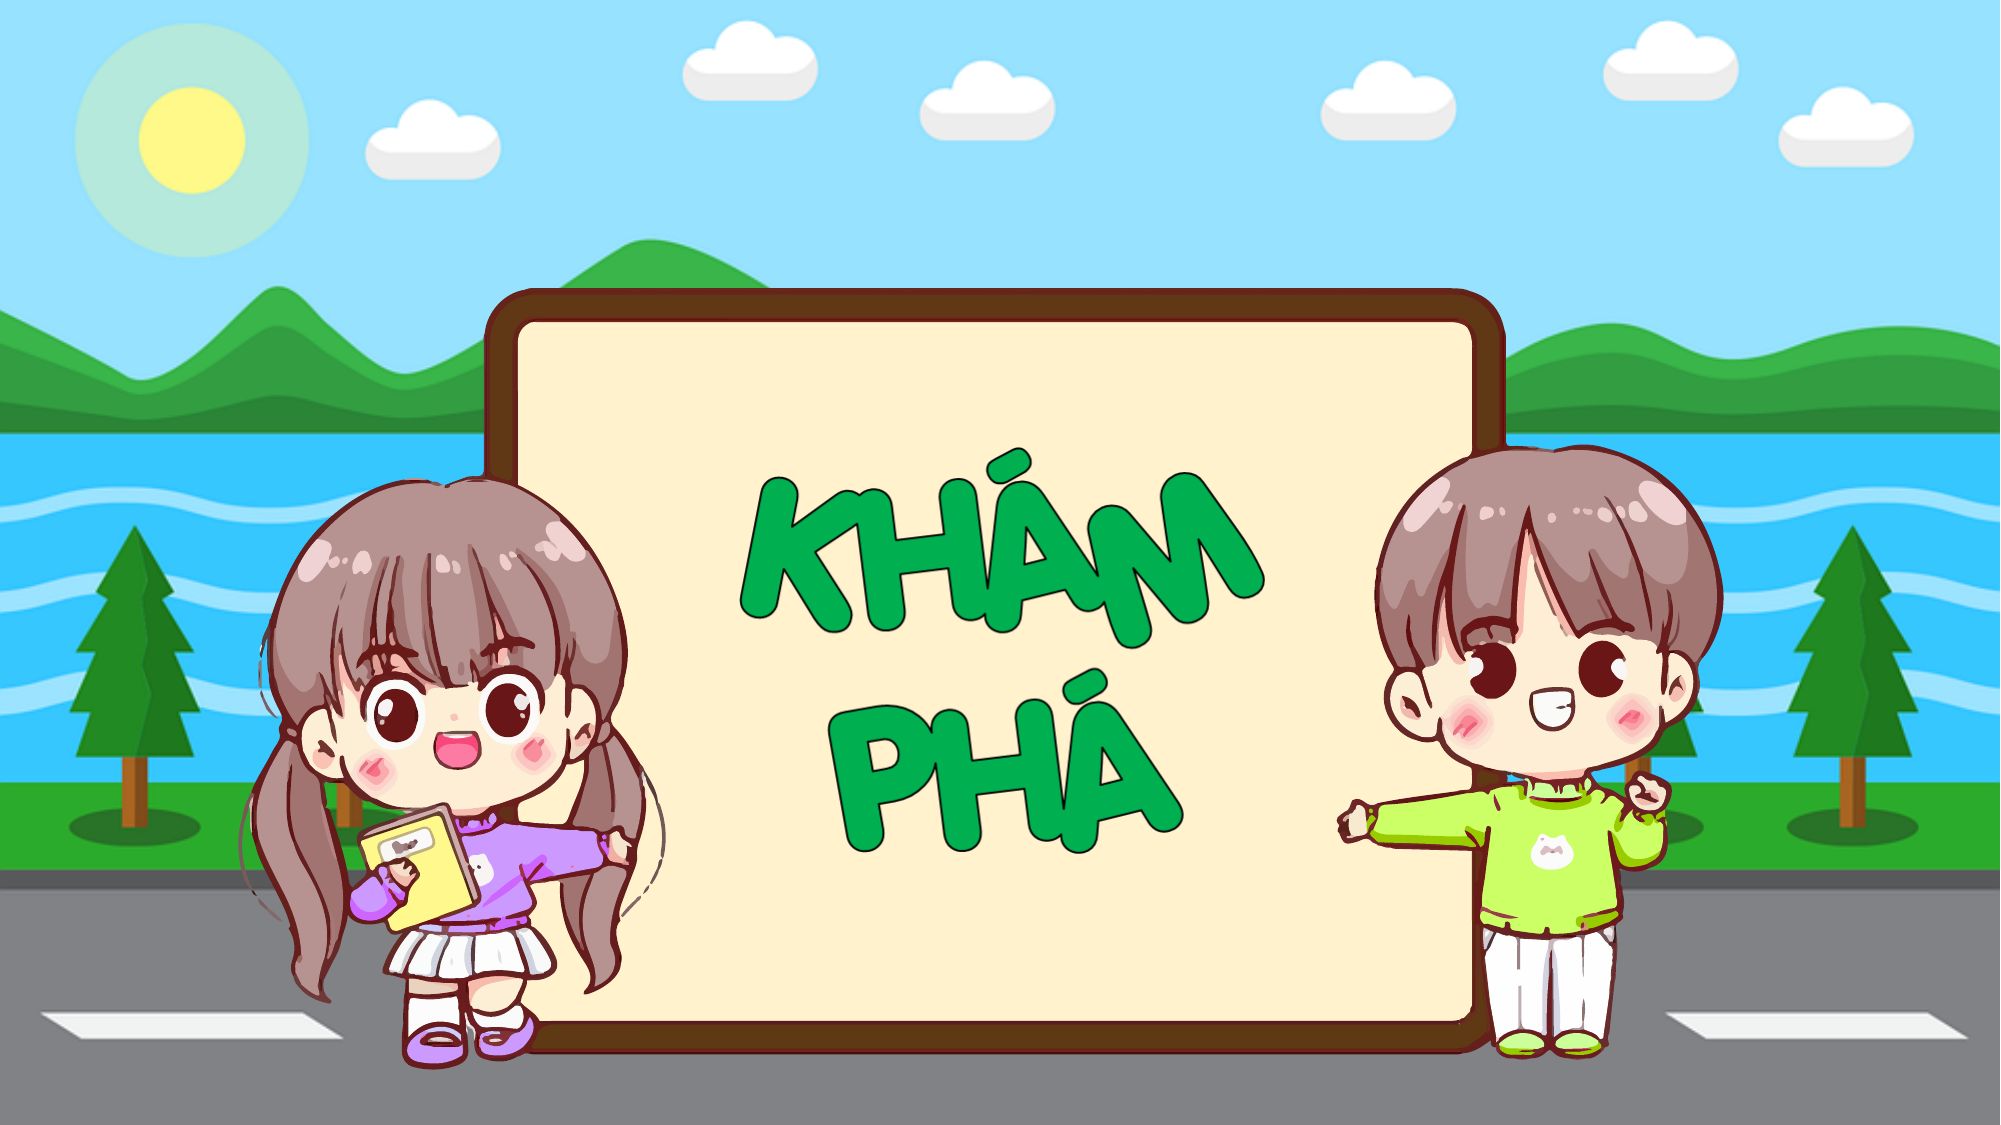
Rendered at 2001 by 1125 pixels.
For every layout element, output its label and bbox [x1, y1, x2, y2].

text_box [238, 287, 1724, 1070]
picture [0, 0, 2000, 1125]
